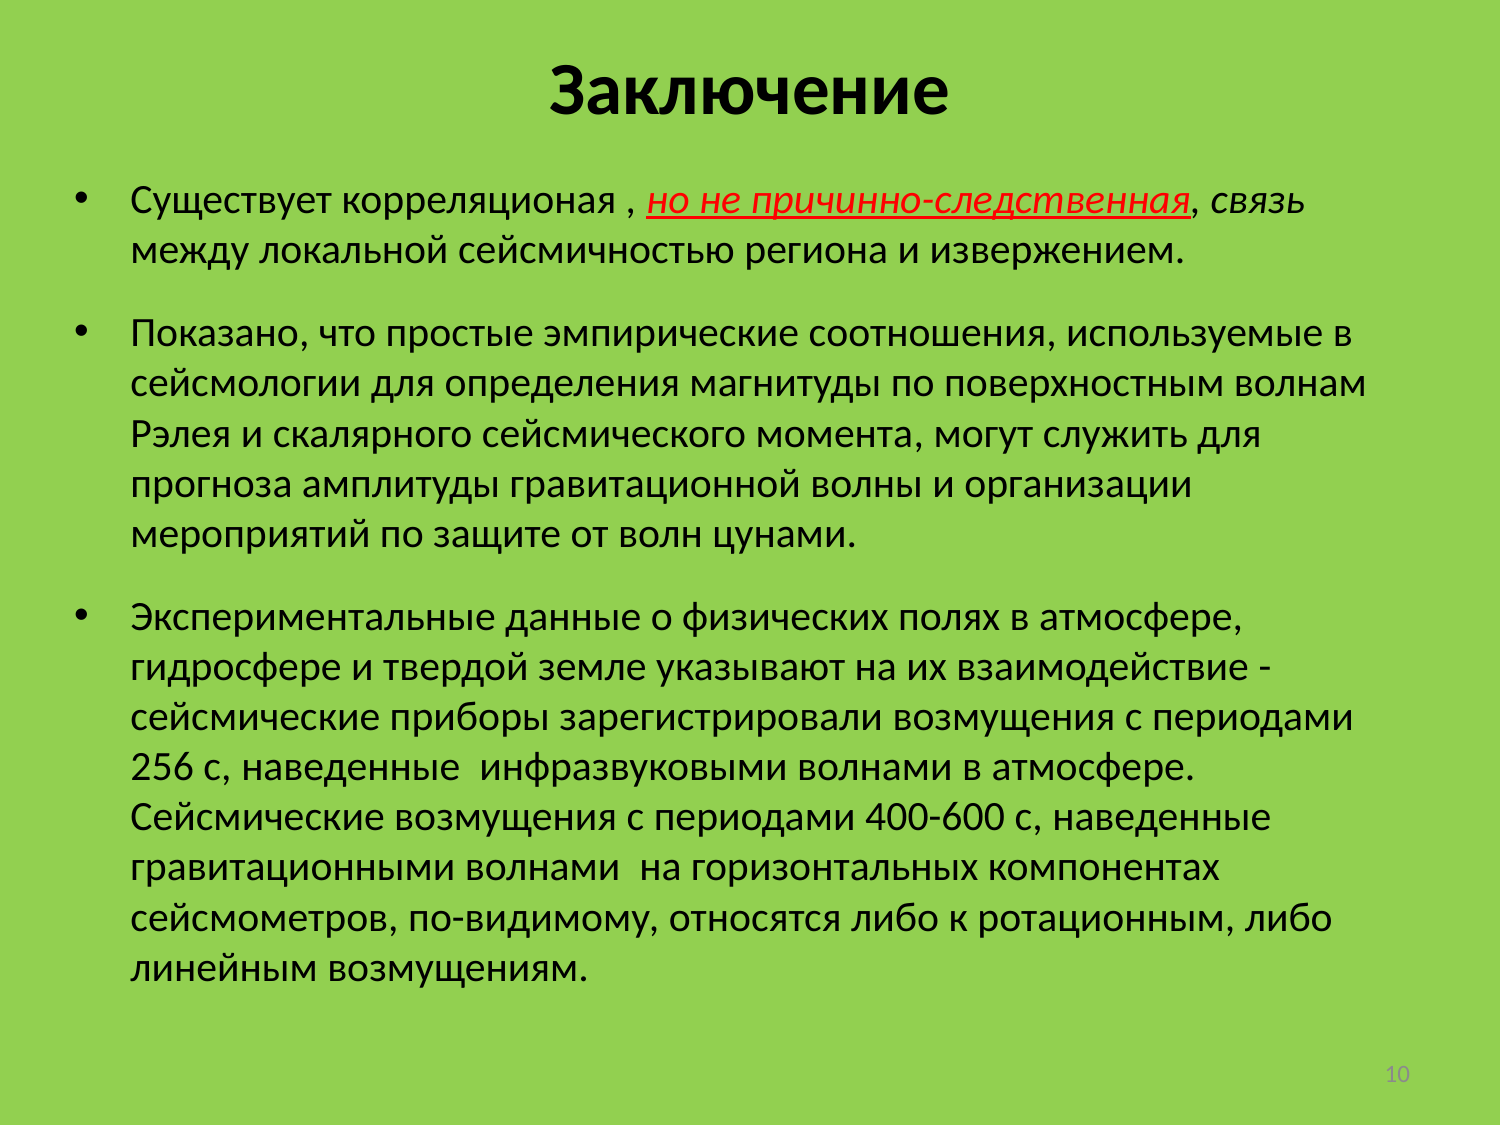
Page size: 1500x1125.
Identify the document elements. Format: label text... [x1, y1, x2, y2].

title Заключение [75, 4, 1425, 164]
slide_number 10 [1074, 1042, 1425, 1103]
list Существует корреляционая , но не причинно-следственная, связь между локальной сейсмичностью региона и извержением. Показано, что простые эмпирические соотношения, используемые в сейсмологии для определения магнитуды по поверхностным волнам Рэлея и скалярного сейсмического момента, могут служить для прогноза амплитуды гравитационной волны и организации мероприятий по защите от волн цунами. Экспериментальные данные о физических полях в атмосфере, гидросфере и твердой земле указывают на их взаимодействие - сейсмические приборы зарегистрировали возмущения с периодами 256 с, наведенные инфразвуковыми волнами в атмосфере. Сейсмические возмущения с периодами 400-600 с, наведенные гравитационными волнами на горизонтальных компонентах сейсмометров, по-видимому, относятся либо к ротационным, либо линейным возмущениям. [59, 164, 1439, 1077]
